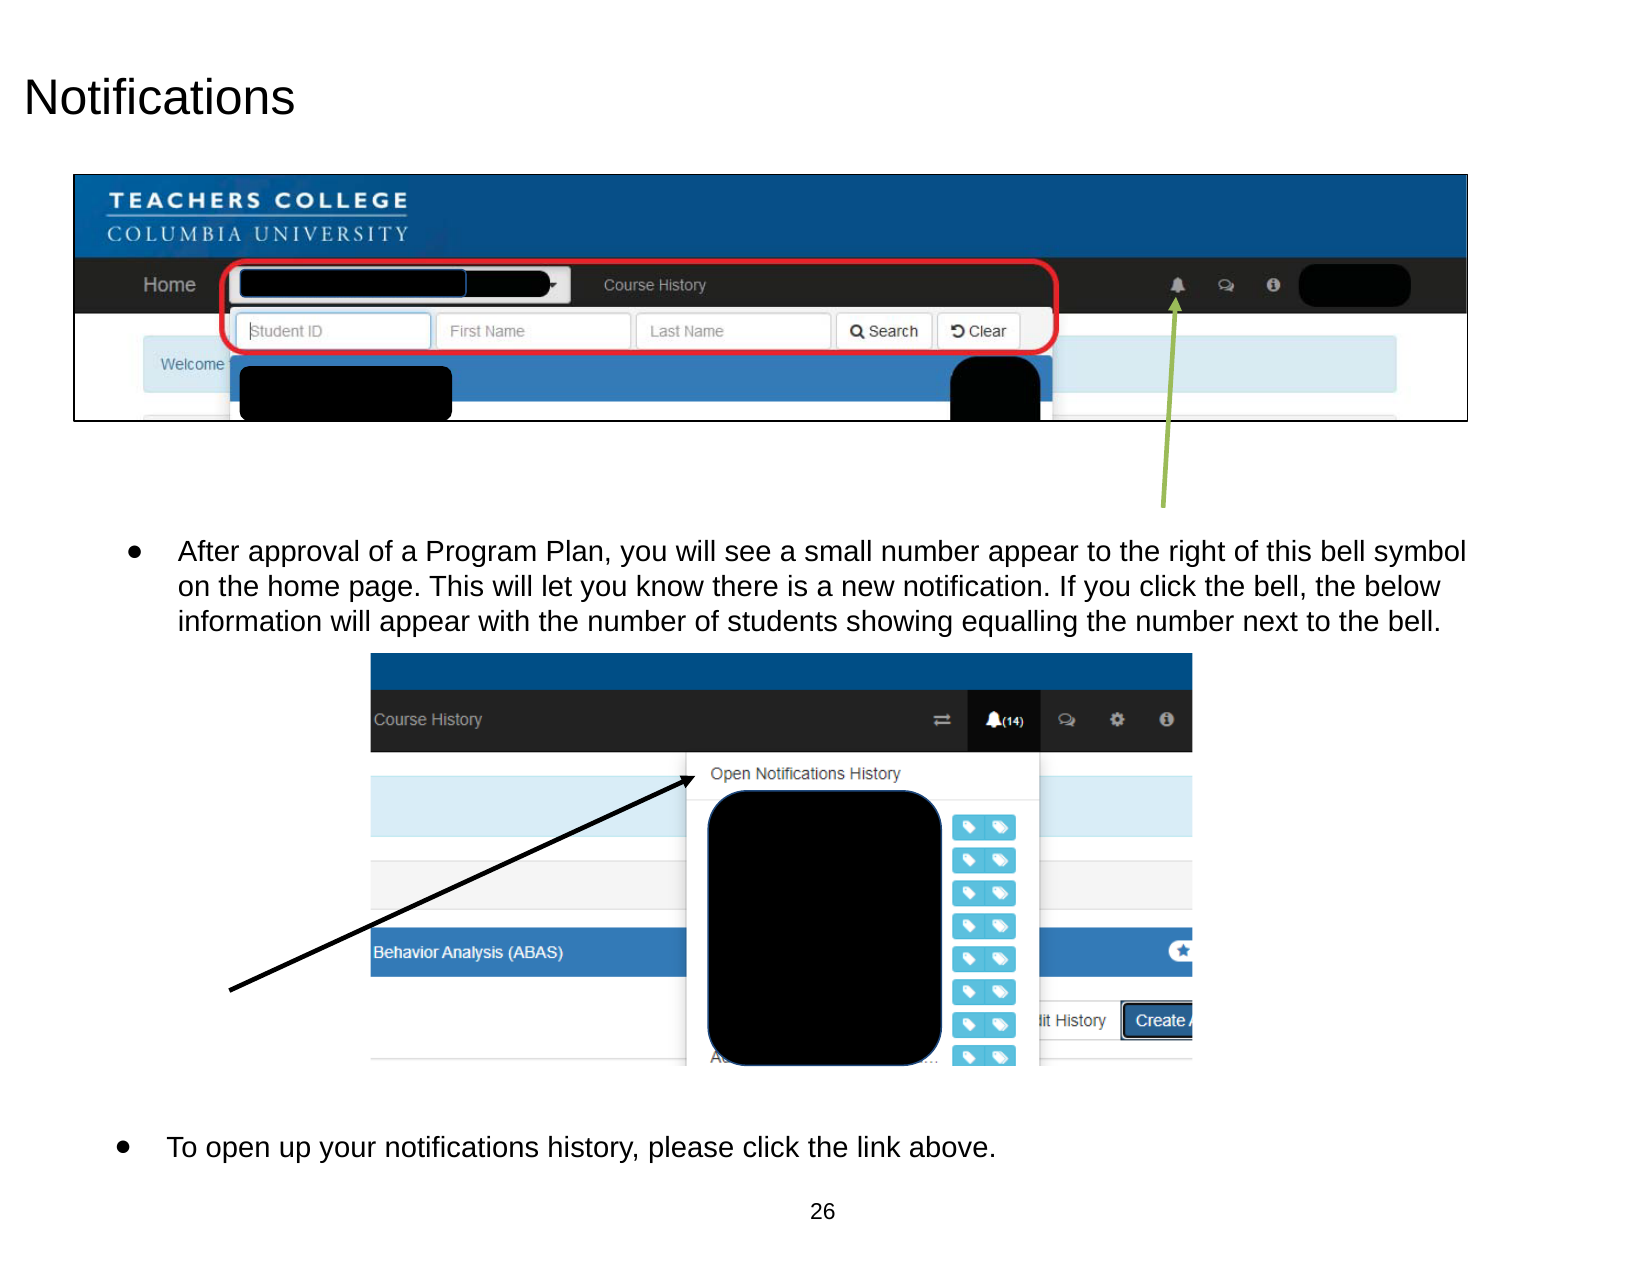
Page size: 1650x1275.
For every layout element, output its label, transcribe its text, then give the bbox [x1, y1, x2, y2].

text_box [74, 175, 1467, 421]
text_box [1162, 296, 1177, 509]
picture [370, 653, 1193, 1066]
text_box After approval of a Program Plan, you will see a small number appear to the right of this bell symbol on the home page. This will let you know there is a new notification. If you click the bell, the below information will appear with the number of students showing equalling the number next to the bell. [87, 517, 1514, 653]
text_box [229, 775, 696, 991]
text_box 26 [808, 1194, 842, 1232]
title Notifications [23, 64, 1627, 129]
text_box To open up your notifications history, please click the link above. [76, 1112, 1525, 1178]
